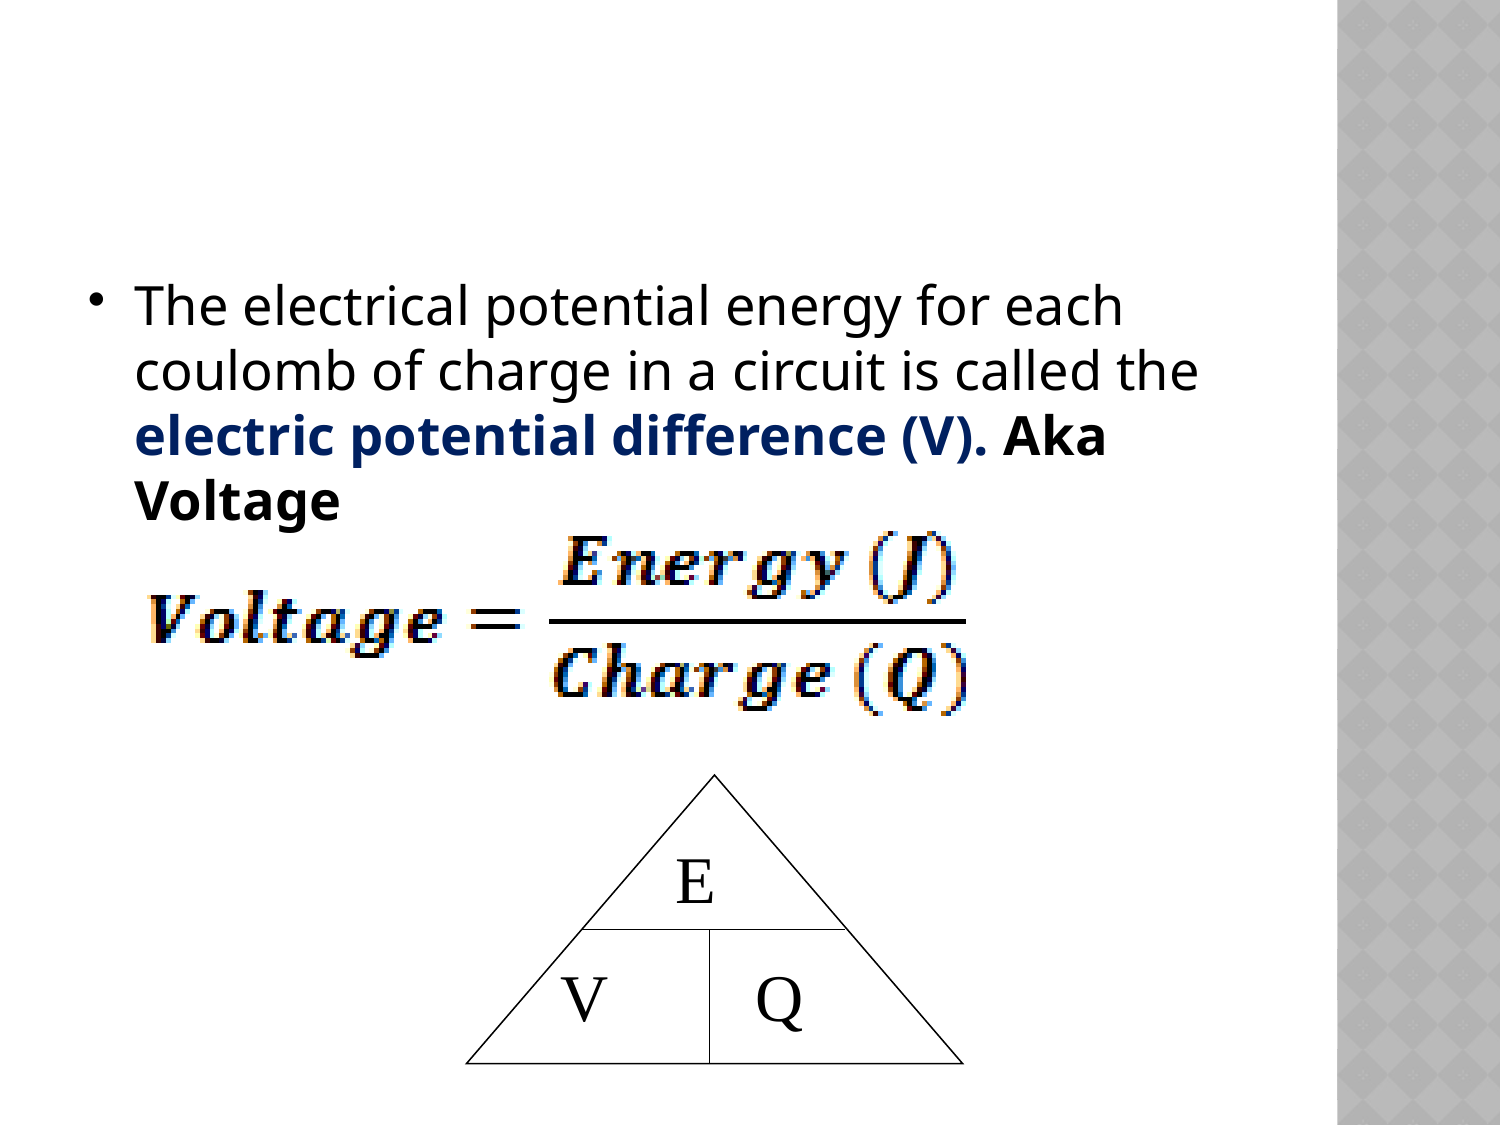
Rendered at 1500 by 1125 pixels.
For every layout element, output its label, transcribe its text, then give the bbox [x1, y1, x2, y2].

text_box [466, 774, 963, 1064]
list The electrical potential energy for each coulomb of charge in a circuit is called the electric potential difference (V). Aka Voltage [75, 264, 1263, 1059]
picture [147, 526, 966, 736]
